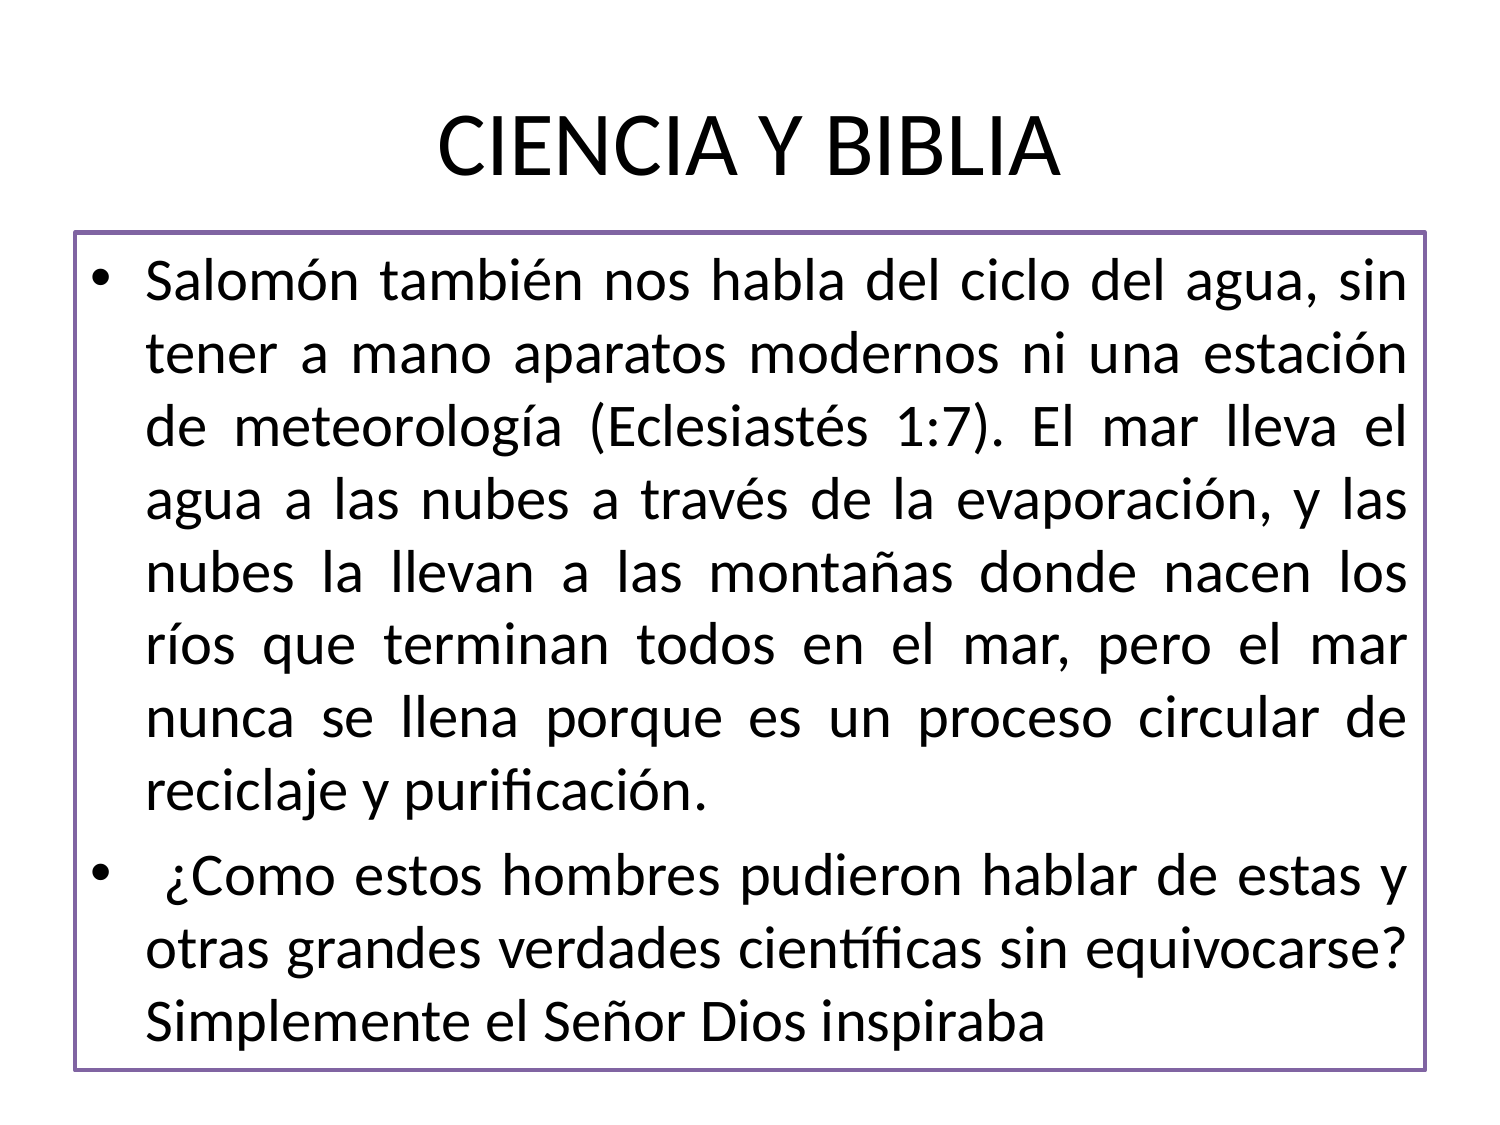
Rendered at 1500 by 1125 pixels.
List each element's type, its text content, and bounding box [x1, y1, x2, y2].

list Salomón también nos habla del ciclo del agua, sin tener a mano aparatos modernos ni una estación de meteorología (Eclesiastés 1:7). El mar lleva el agua a las nubes a través de la evaporación, y las nubes la llevan a las montañas donde nacen los ríos que terminan todos en el mar, pero el mar nunca se llena porque es un proceso circular de reciclaje y purificación. ¿Como estos hombres pudieron hablar de estas y otras grandes verdades científicas sin equivocarse? Simplemente el Señor Dios inspiraba [73, 230, 1427, 1072]
title CIENCIA Y BIBLIA [75, 45, 1425, 230]
